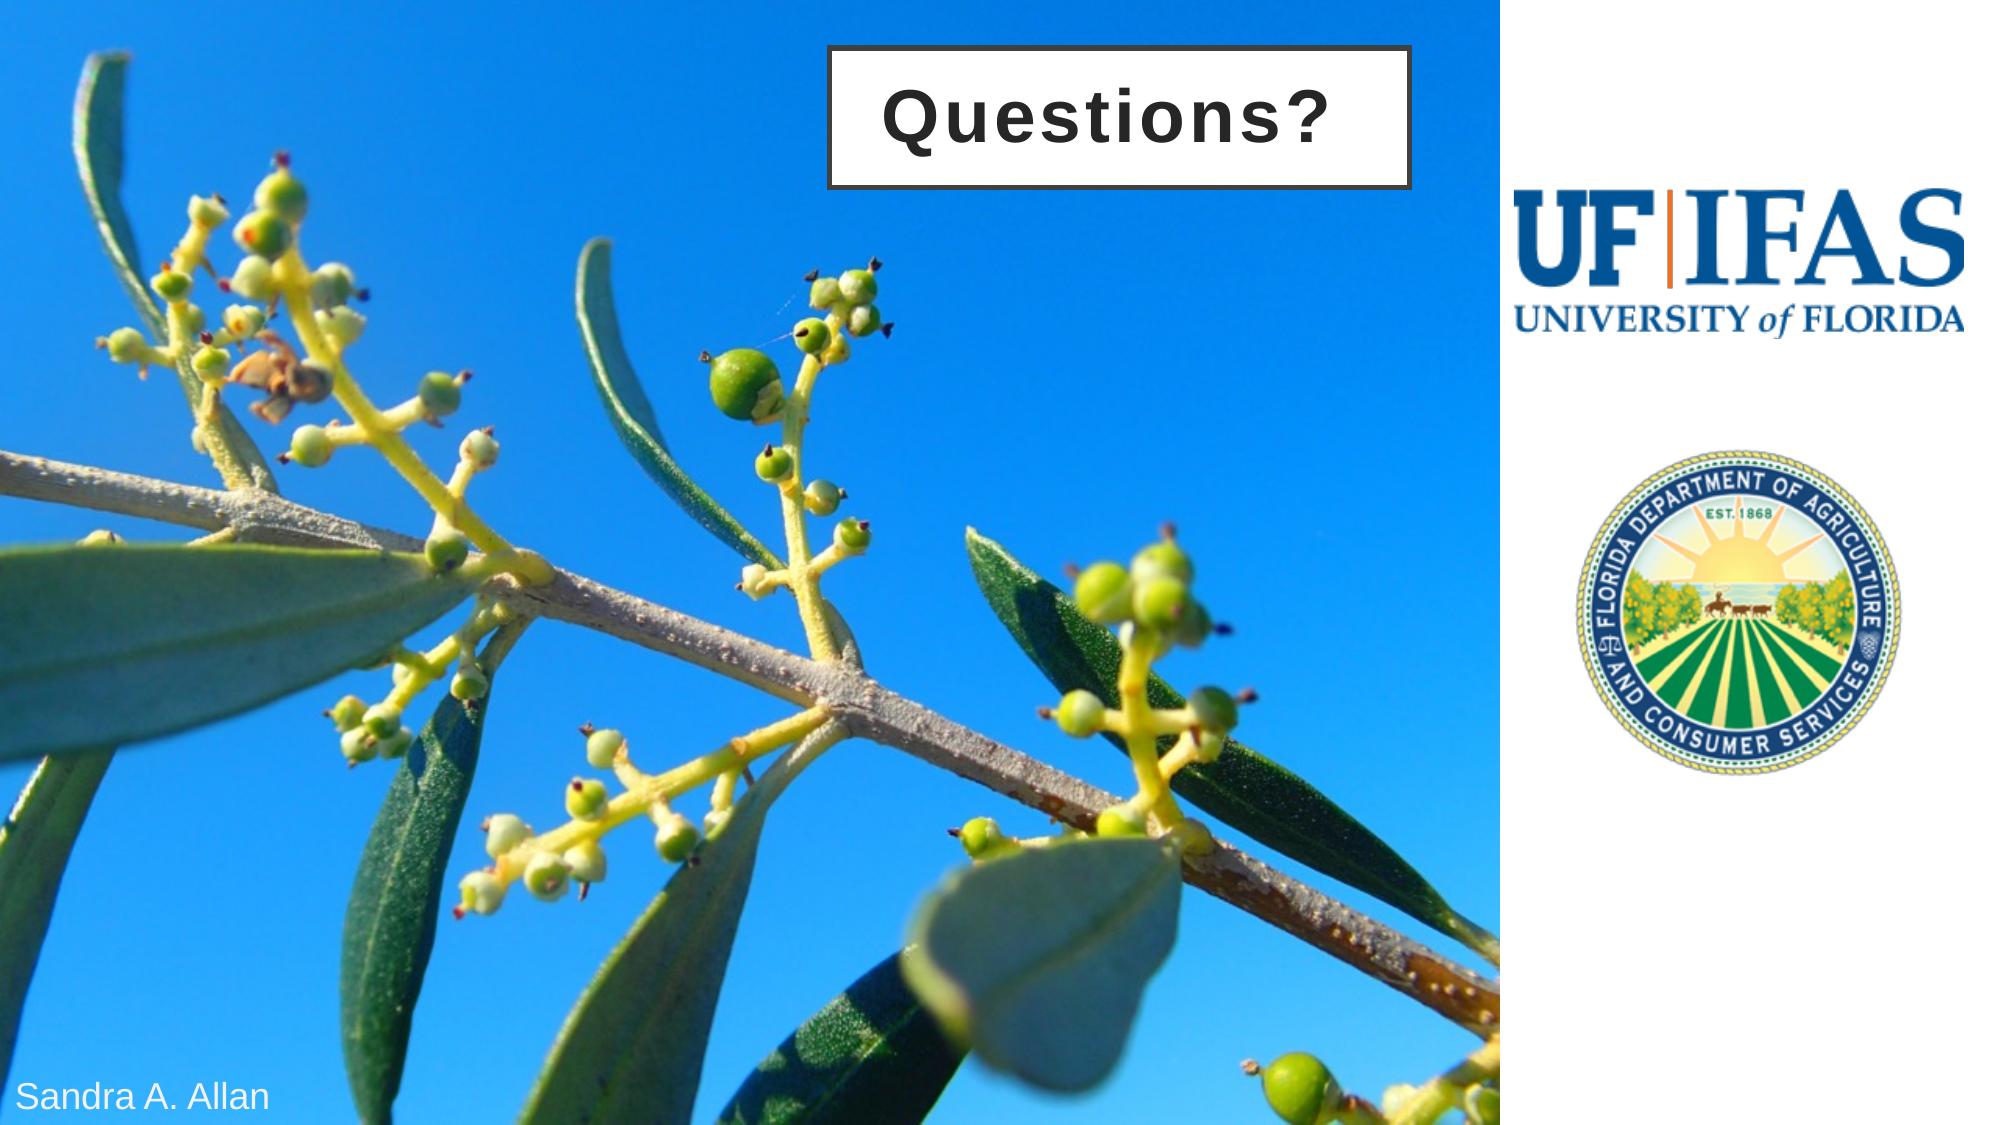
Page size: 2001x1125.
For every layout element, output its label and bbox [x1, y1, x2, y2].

picture [1513, 187, 1964, 339]
picture [0, 0, 1500, 1125]
picture [1566, 441, 1912, 785]
